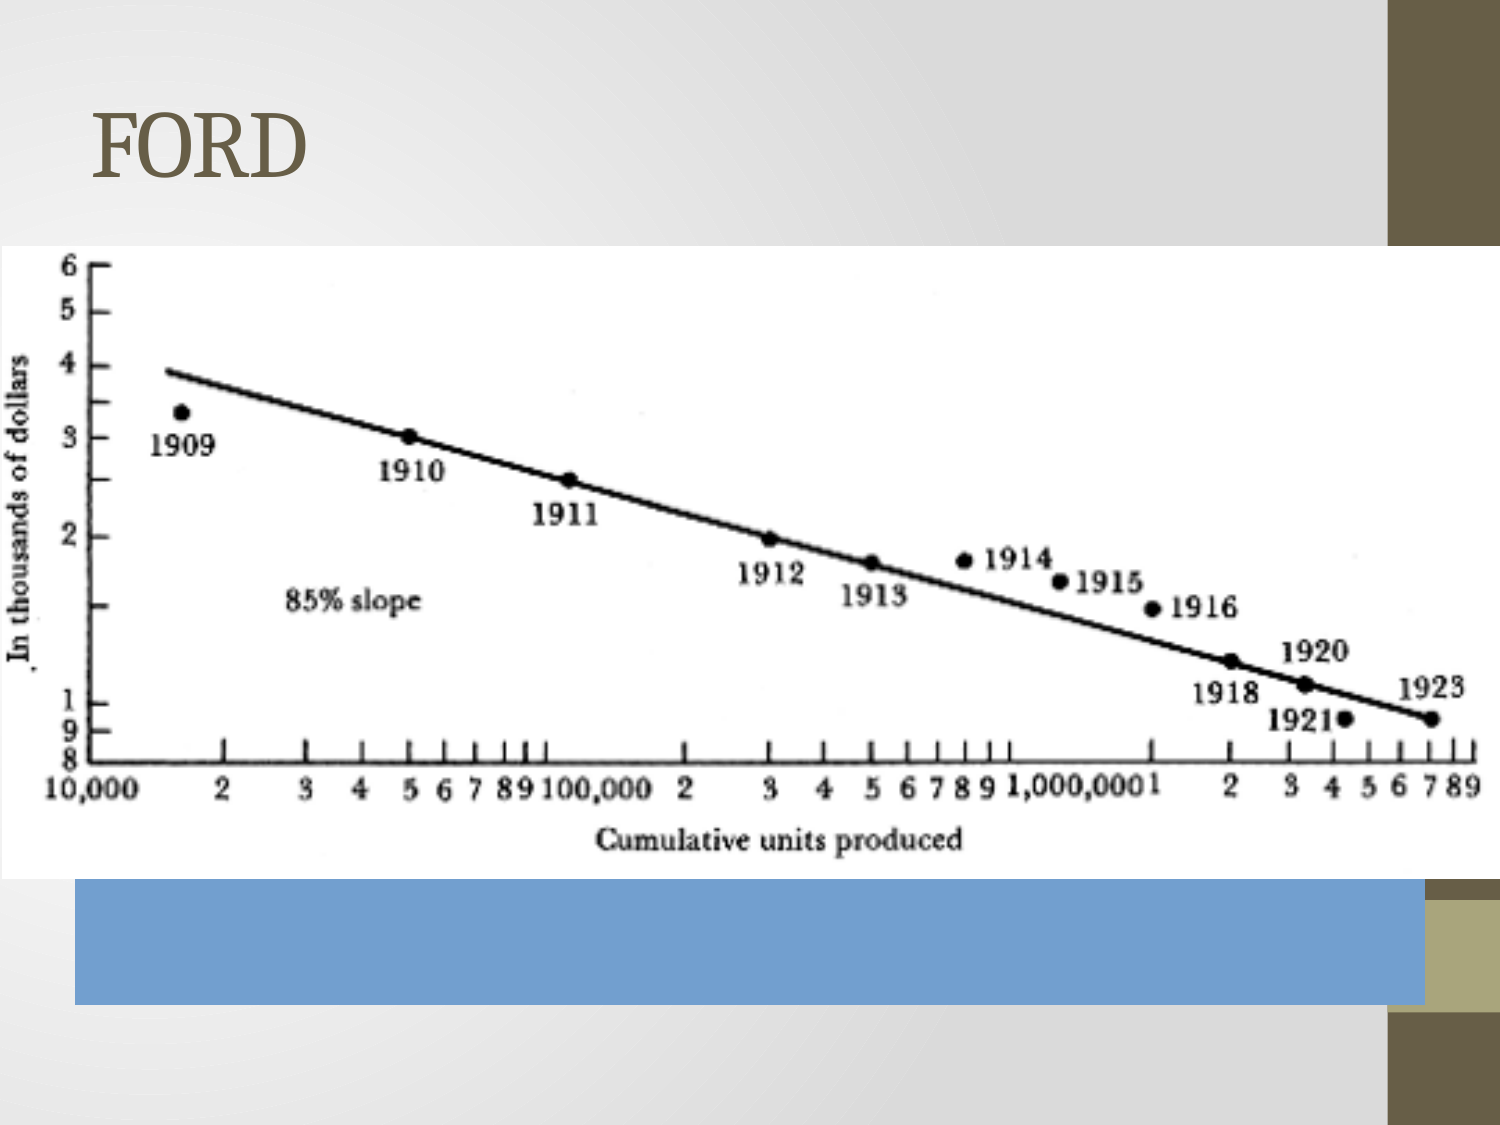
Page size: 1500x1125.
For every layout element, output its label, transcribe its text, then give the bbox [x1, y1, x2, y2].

picture [1, 245, 1500, 880]
title FORD [75, 45, 1425, 233]
